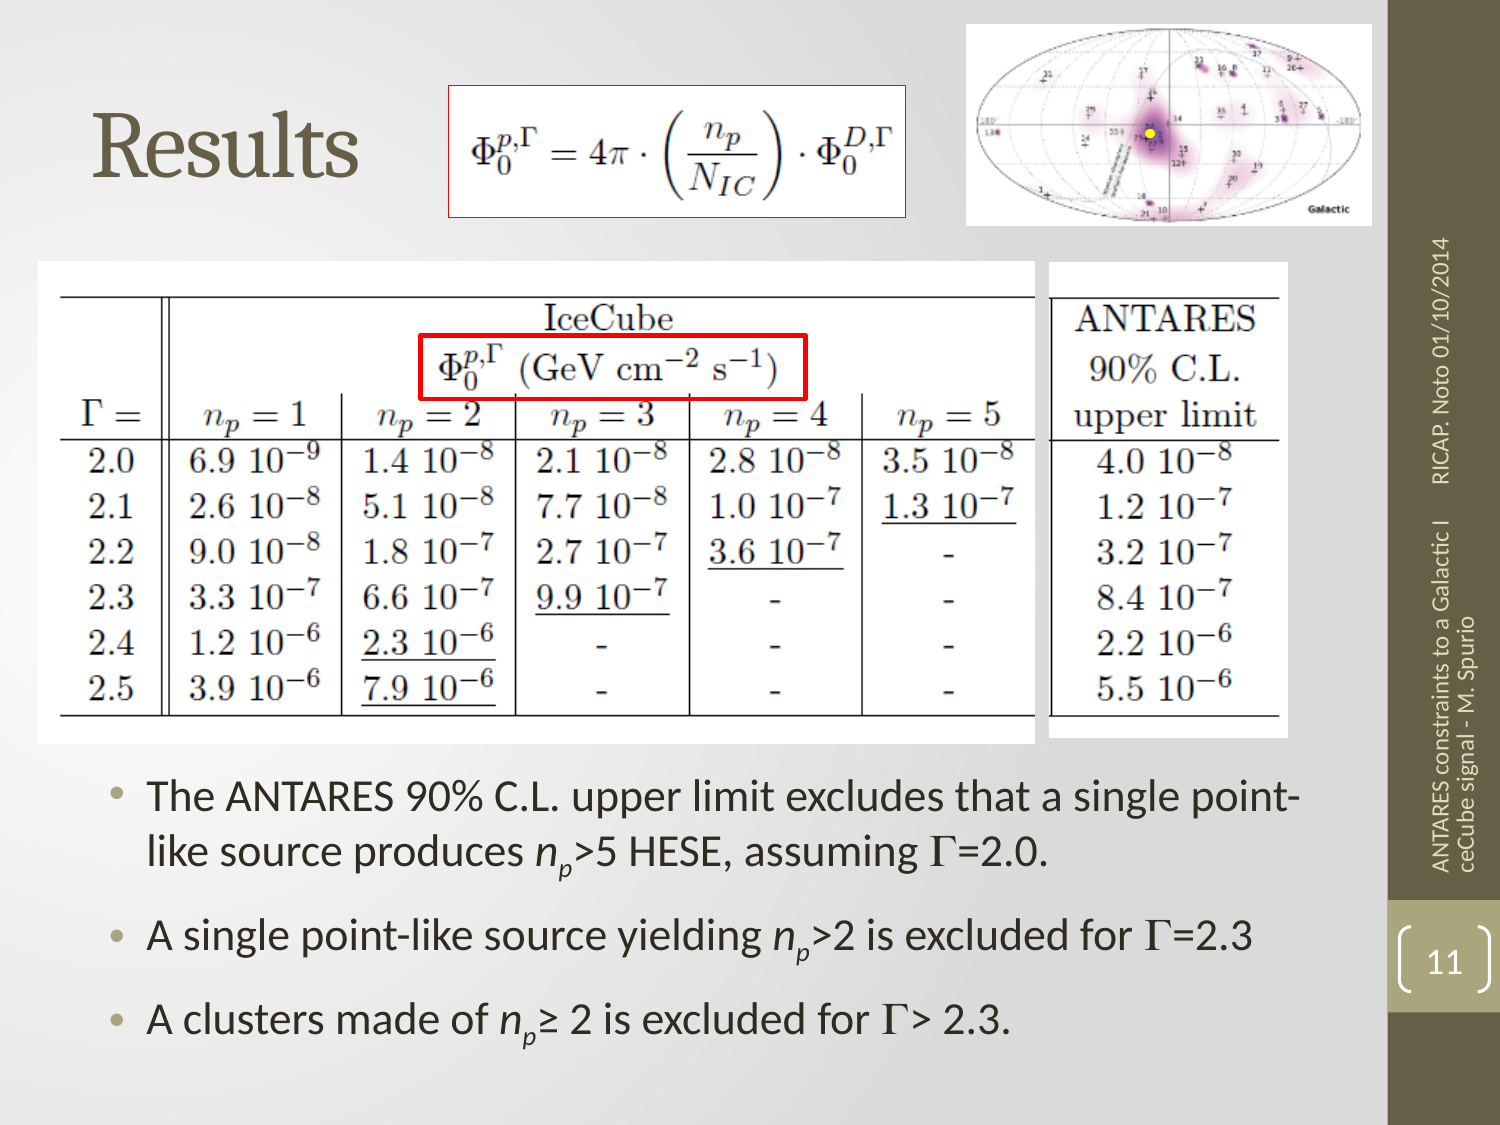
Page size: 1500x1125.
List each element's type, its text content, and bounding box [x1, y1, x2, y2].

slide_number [1408, 100, 1469, 500]
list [1048, 261, 1289, 738]
slide_number 11 [1397, 925, 1492, 994]
picture [965, 23, 1372, 227]
picture [448, 85, 907, 219]
picture [37, 260, 1036, 745]
title Results [75, 45, 968, 233]
text_box The ANTARES 90% C.L. upper limit excludes that a single point-like source produces np>5 HESE, assuming G=2.0. A single point-like source yielding np>2 is excluded for G=2.3 A clusters made of np≥ 2 is excluded for G> 2.3. [75, 758, 1325, 1125]
footer ANTARES constraints to a Galactic IceCube signal - M. Spurio [1408, 500, 1469, 889]
